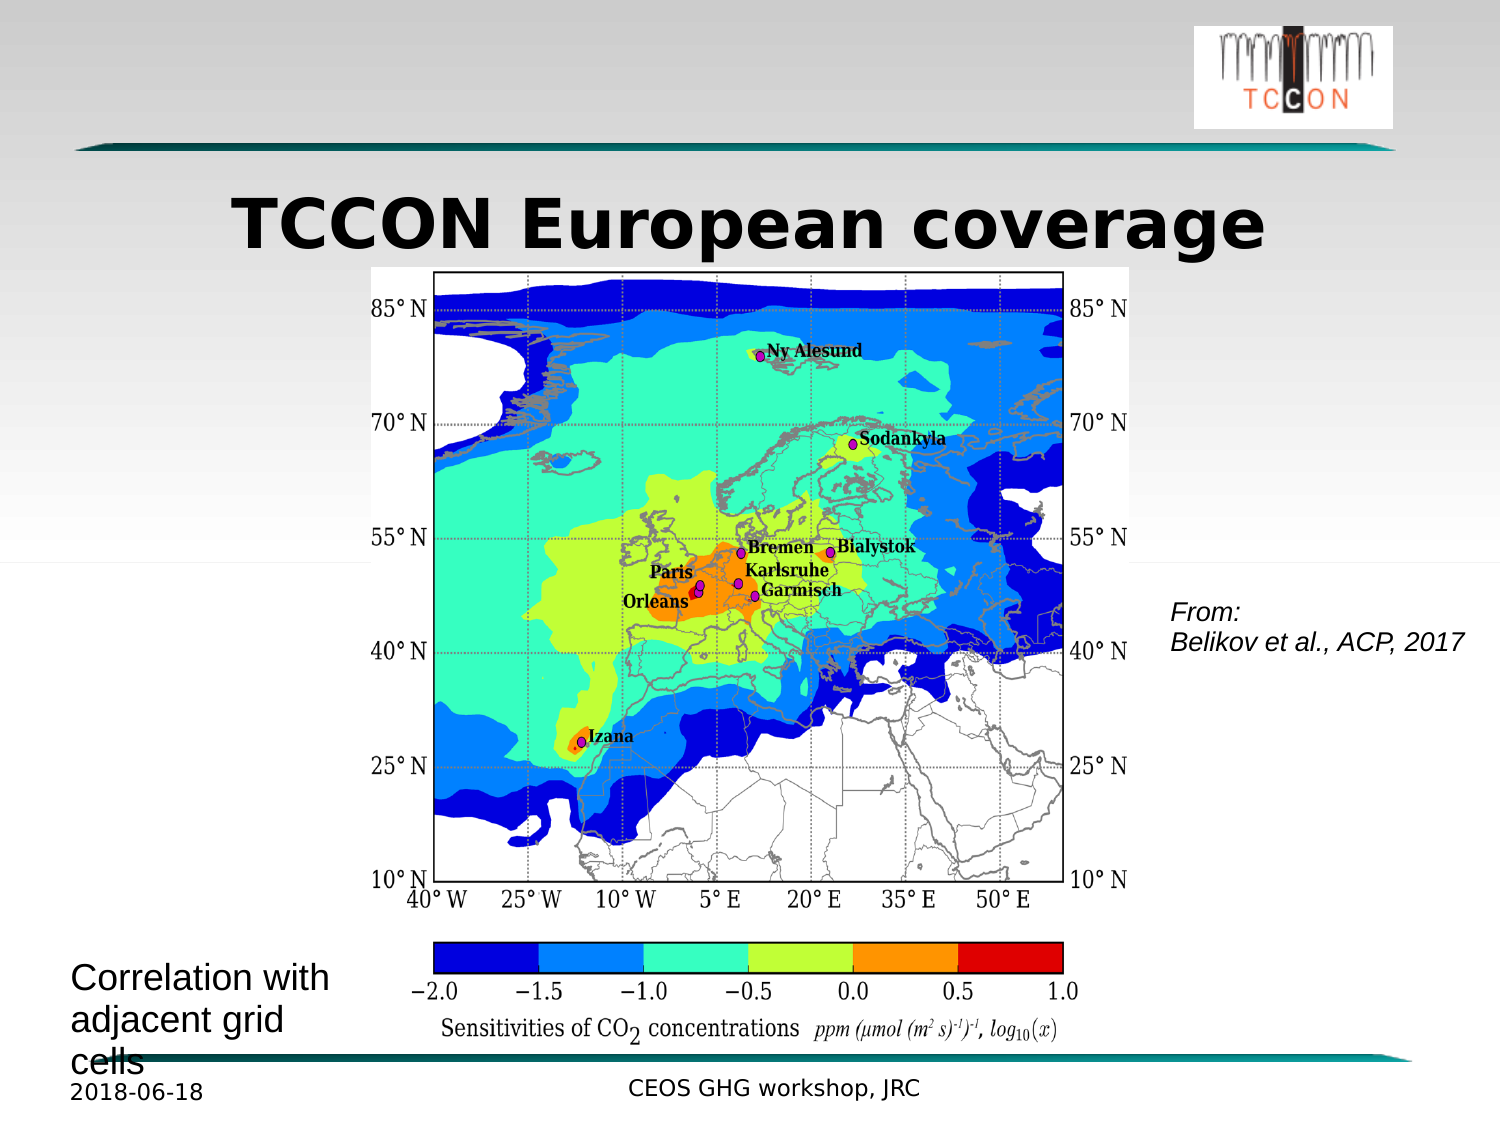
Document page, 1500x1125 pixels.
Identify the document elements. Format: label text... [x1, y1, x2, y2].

picture [371, 267, 1129, 1045]
picture [1194, 26, 1393, 129]
title TCCON European coverage [80, 156, 1420, 291]
text_box Correlation with adjacent grid cells [57, 948, 359, 1038]
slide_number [69, 1078, 234, 1103]
text_box From: Belikov et al., ACP, 2017 [1156, 589, 1479, 663]
picture [72, 143, 1398, 151]
footer CEOS GHG workshop, JRC [401, 1074, 1148, 1114]
picture [87, 1054, 1414, 1062]
